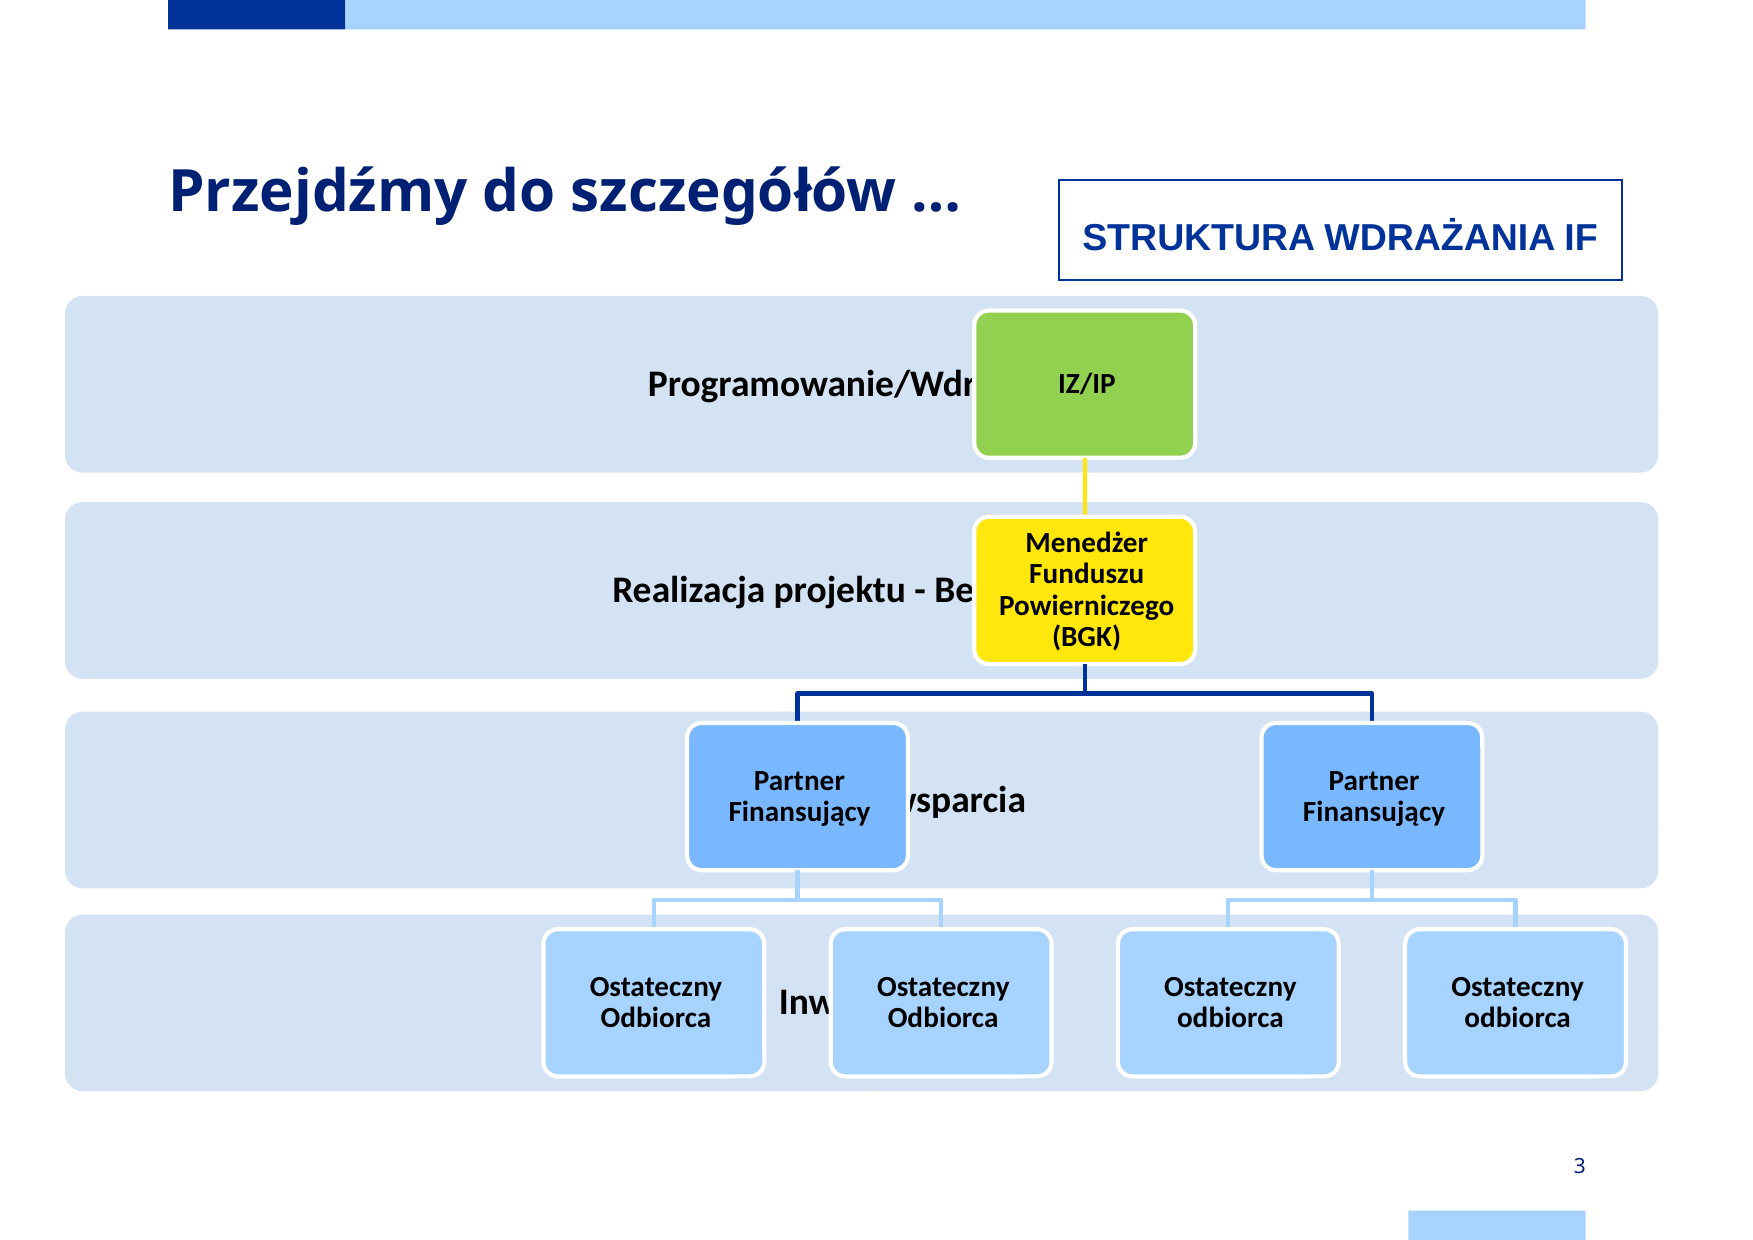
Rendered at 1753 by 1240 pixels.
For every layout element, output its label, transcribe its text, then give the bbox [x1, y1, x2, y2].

slide_number 3 [1559, 1157, 1586, 1182]
text_box STRUKTURA WDRAŻANIA IF [1062, 205, 1618, 230]
text_box [1058, 180, 1622, 230]
title Przejdźmy do szczegółów … [167, 147, 1587, 230]
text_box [64, 230, 1659, 1157]
